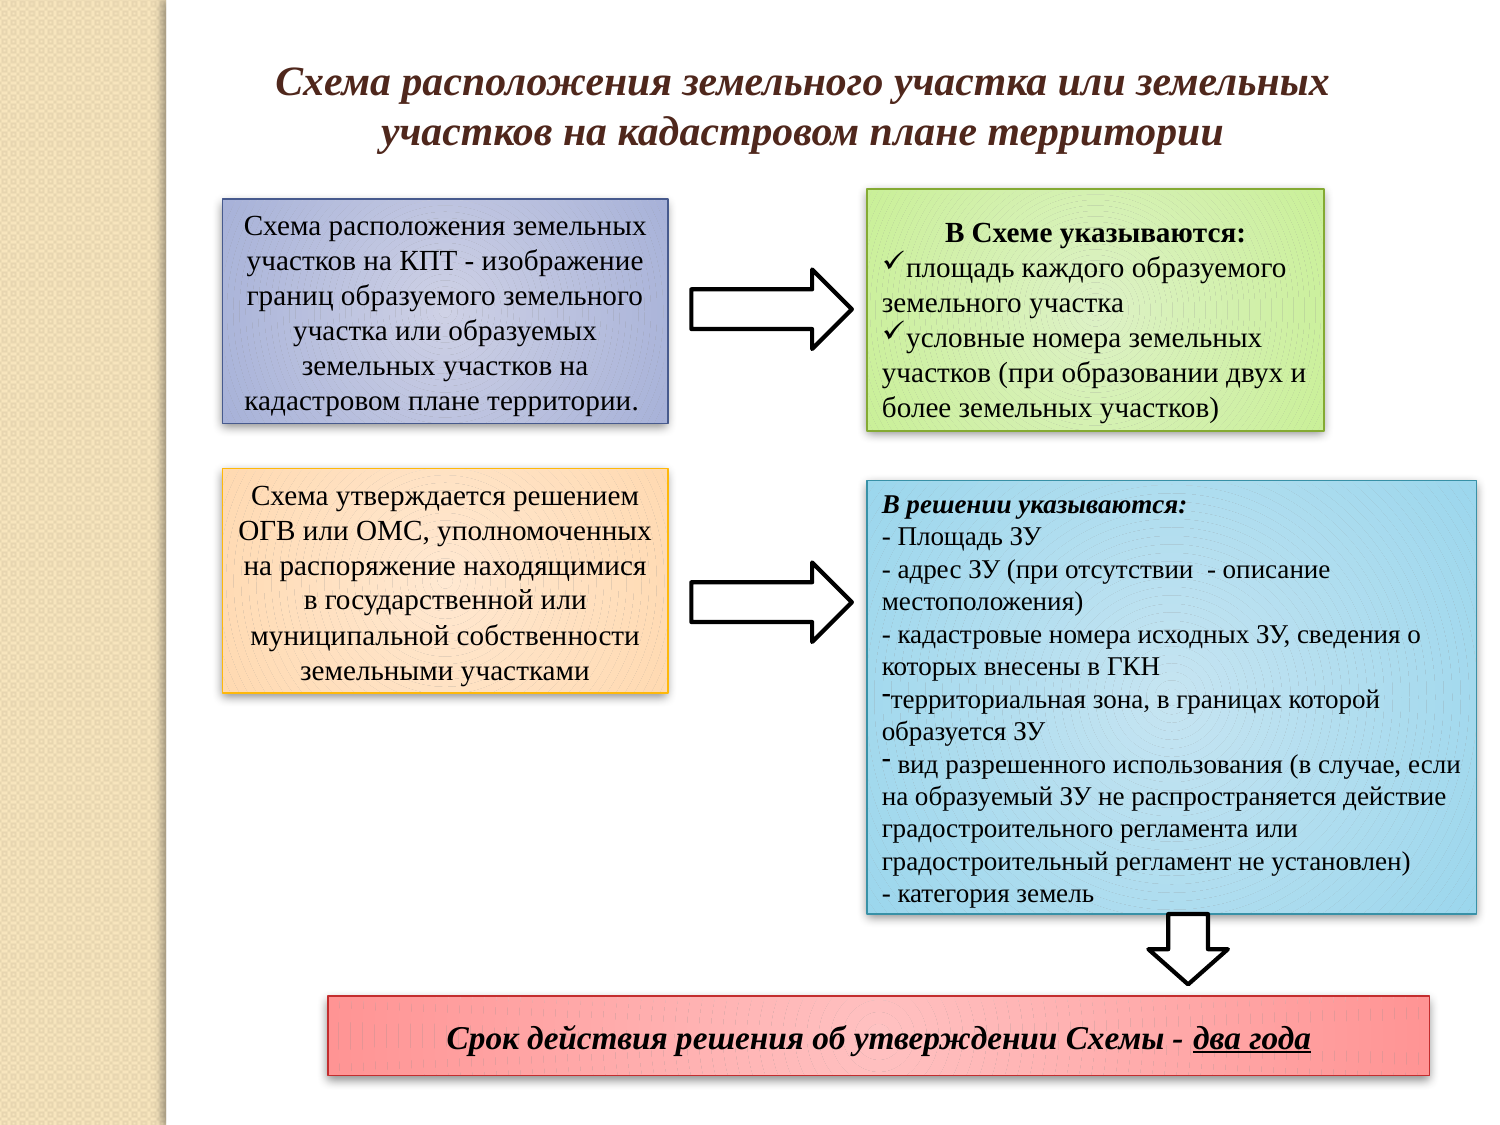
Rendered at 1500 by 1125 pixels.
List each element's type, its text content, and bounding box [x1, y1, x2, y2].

text_box [689, 560, 854, 644]
text_box В Схеме указываются: площадь каждого образуемого земельного участка условные номера земельных участков (при образовании двух и более земельных участков) [866, 188, 1325, 432]
text_box Схема расположения земельных участков на КПТ - изображение границ образуемого земельного участка или образуемых земельных участков на кадастровом плане территории. [222, 198, 669, 424]
text_box В решении указываются: - Площадь ЗУ - адрес ЗУ (при отсутствии - описание местоположения) - кадастровые номера исходных ЗУ, сведения о которых внесены в ГКН территориальная зона, в границах которой образуется ЗУ вид разрешенного использования (в случае, если на образуемый ЗУ не распространяется действие градостроительного регламента или градостроительный регламент не установлен) - категория земель [866, 480, 1477, 915]
text_box [1146, 911, 1230, 986]
text_box [689, 267, 854, 351]
text_box Схема расположения земельного участка или земельных участков на кадастровом плане территории [187, 46, 1418, 162]
text_box Схема утверждается решением ОГВ или ОМС, уполномоченных на распоряжение находящимися в государственной или муниципальной собственности земельными участками [222, 468, 669, 694]
text_box Срок действия решения об утверждении Схемы - два года [327, 995, 1430, 1076]
